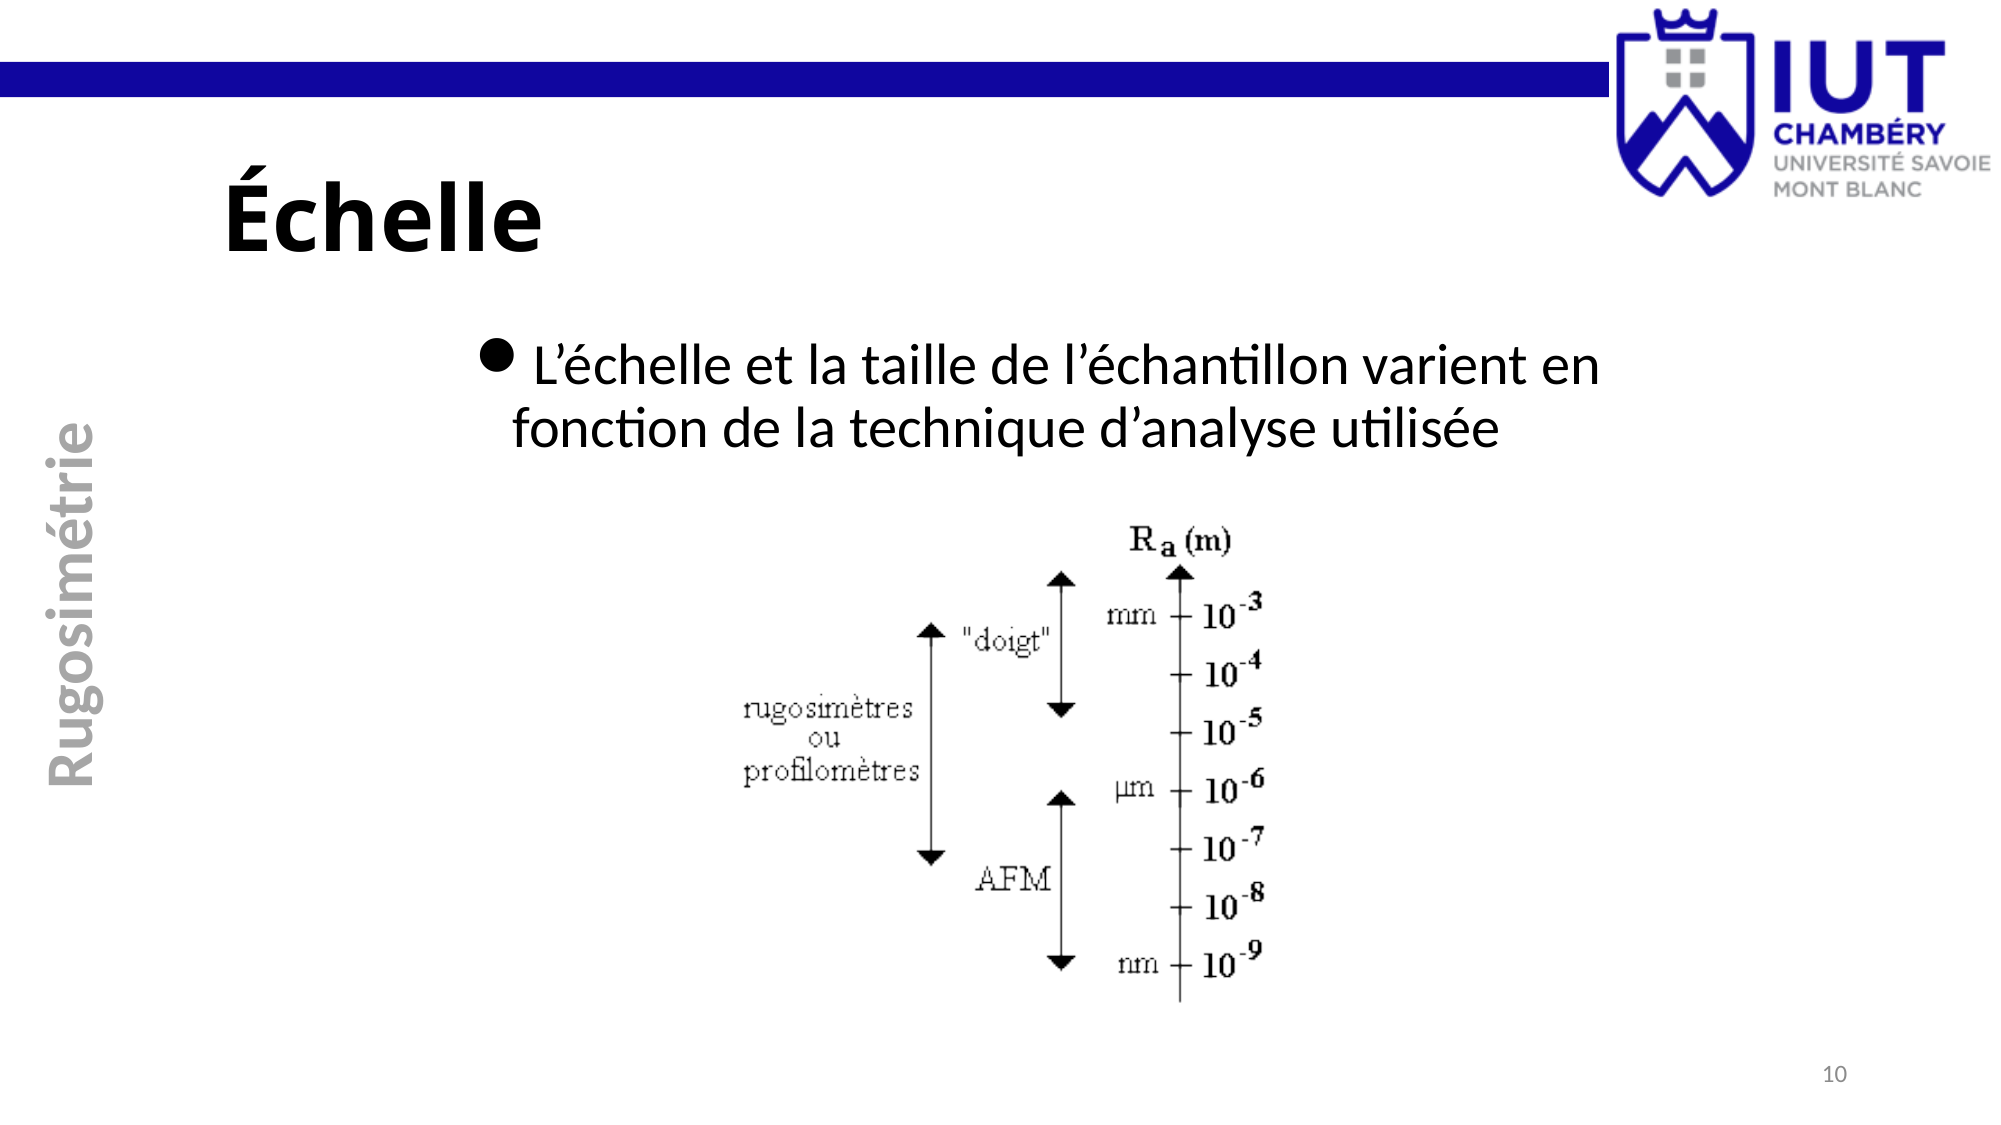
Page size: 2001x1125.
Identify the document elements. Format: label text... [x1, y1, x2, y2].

text_box Rugosimétrie [27, 127, 131, 1069]
picture [731, 504, 1276, 1014]
title Échelle [206, 128, 1557, 316]
slide_number 10 [1412, 1042, 1863, 1103]
picture [1609, 1, 2000, 205]
list L’échelle et la taille de l’échantillon varient en fonction de la technique d’analyse utilisée [460, 326, 1707, 528]
text_box [0, 61, 1609, 98]
